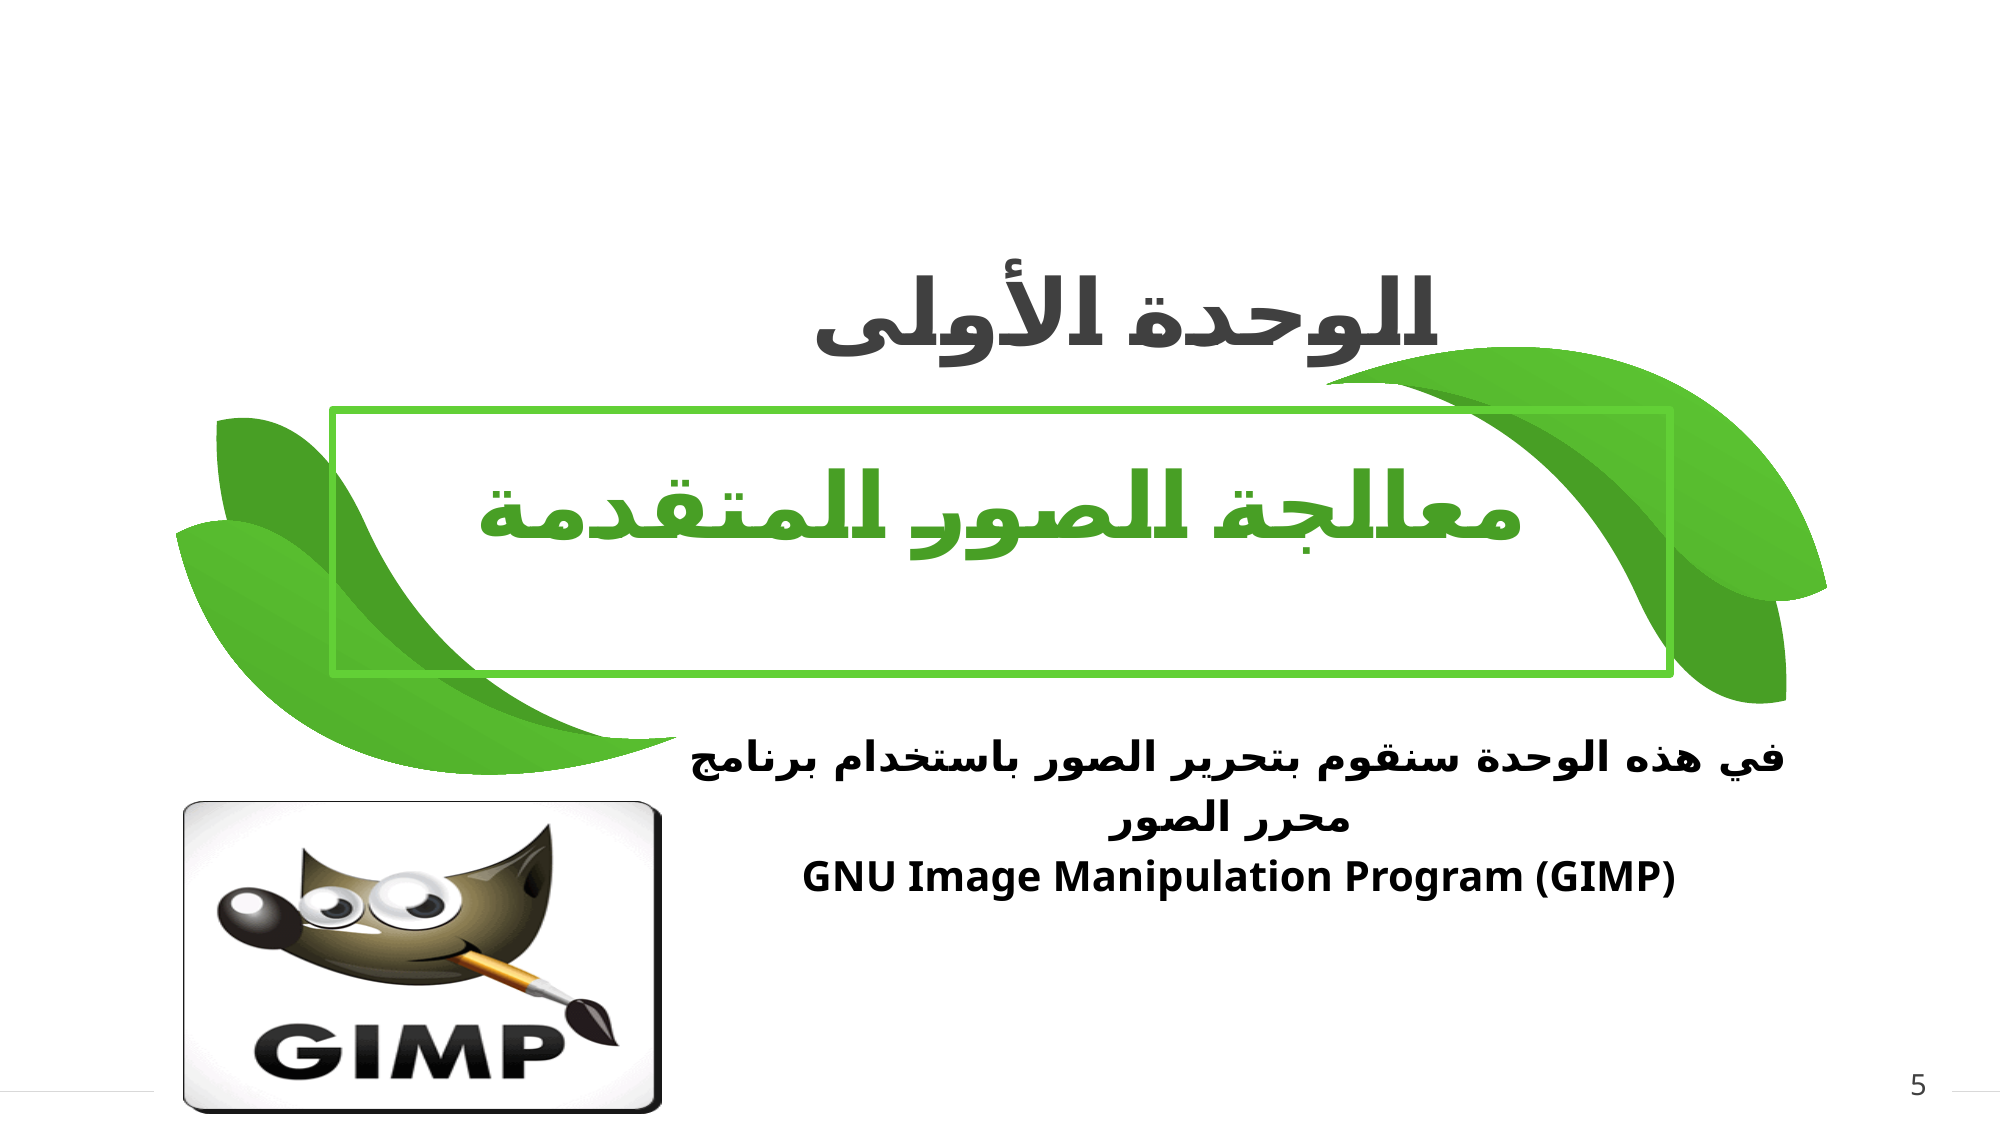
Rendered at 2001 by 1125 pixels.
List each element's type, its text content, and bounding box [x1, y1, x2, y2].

text_box معالجة الصور المتقدمة [555, 409, 1448, 675]
text_box في هذه الوحدة سنقوم بتحرير الصور باستخدام برنامج محرر الصور GNU Image Manipulation Program (GIMP) [648, 712, 1830, 908]
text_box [1448, 223, 1739, 770]
picture [183, 801, 662, 1114]
text_box الوحدة الأولى [797, 245, 1448, 371]
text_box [264, 352, 555, 801]
